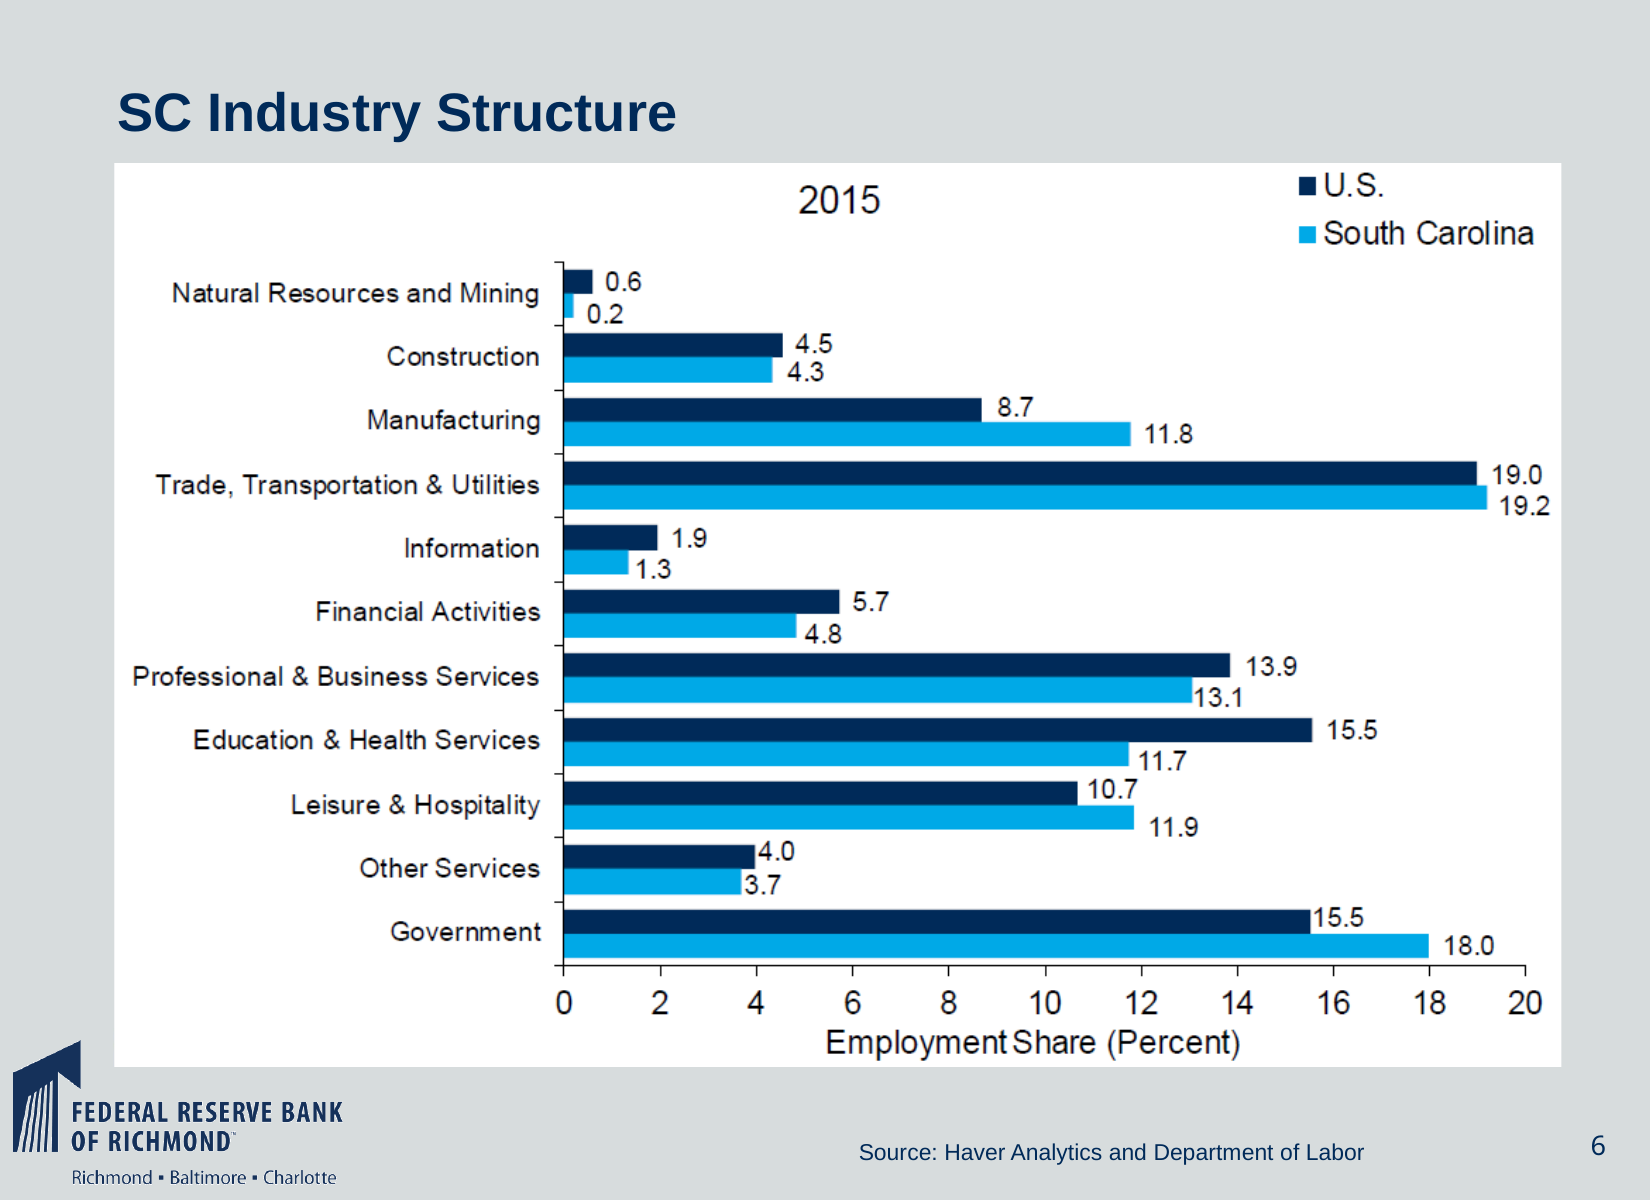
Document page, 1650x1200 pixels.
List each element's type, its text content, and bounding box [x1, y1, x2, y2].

slide_number 6 [1540, 1120, 1623, 1174]
text_box Source: Haver Analytics and Department of Labor [843, 1130, 1387, 1173]
picture [13, 163, 1562, 1189]
text_box SC Industry Structure [102, 0, 1642, 150]
